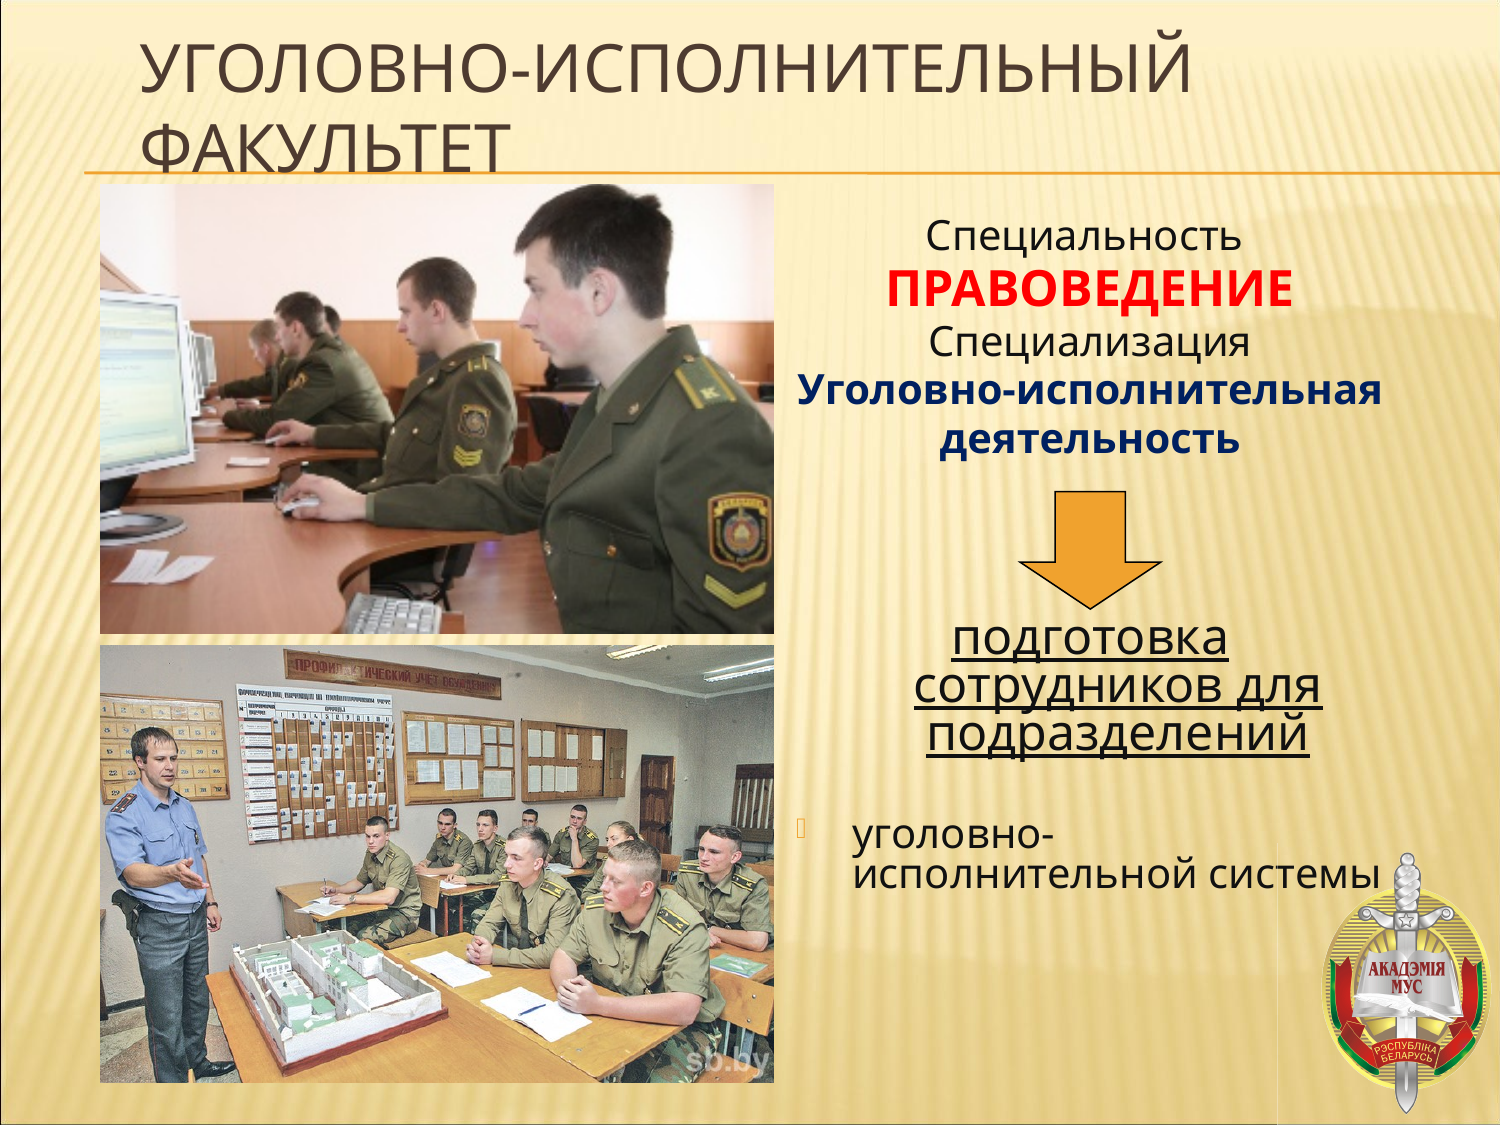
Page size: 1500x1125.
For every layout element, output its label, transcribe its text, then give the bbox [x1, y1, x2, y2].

picture [0, 0, 1500, 1125]
title Уголовно-исполнительный Факультет [125, 35, 1425, 176]
text_box [1020, 491, 1161, 610]
list Специальность ПРАВОВЕДЕНИЕ Специализация Уголовно-исполнительная деятельность подготовка сотрудников для подразделений уголовно-исполнительной системы [780, 210, 1400, 1059]
